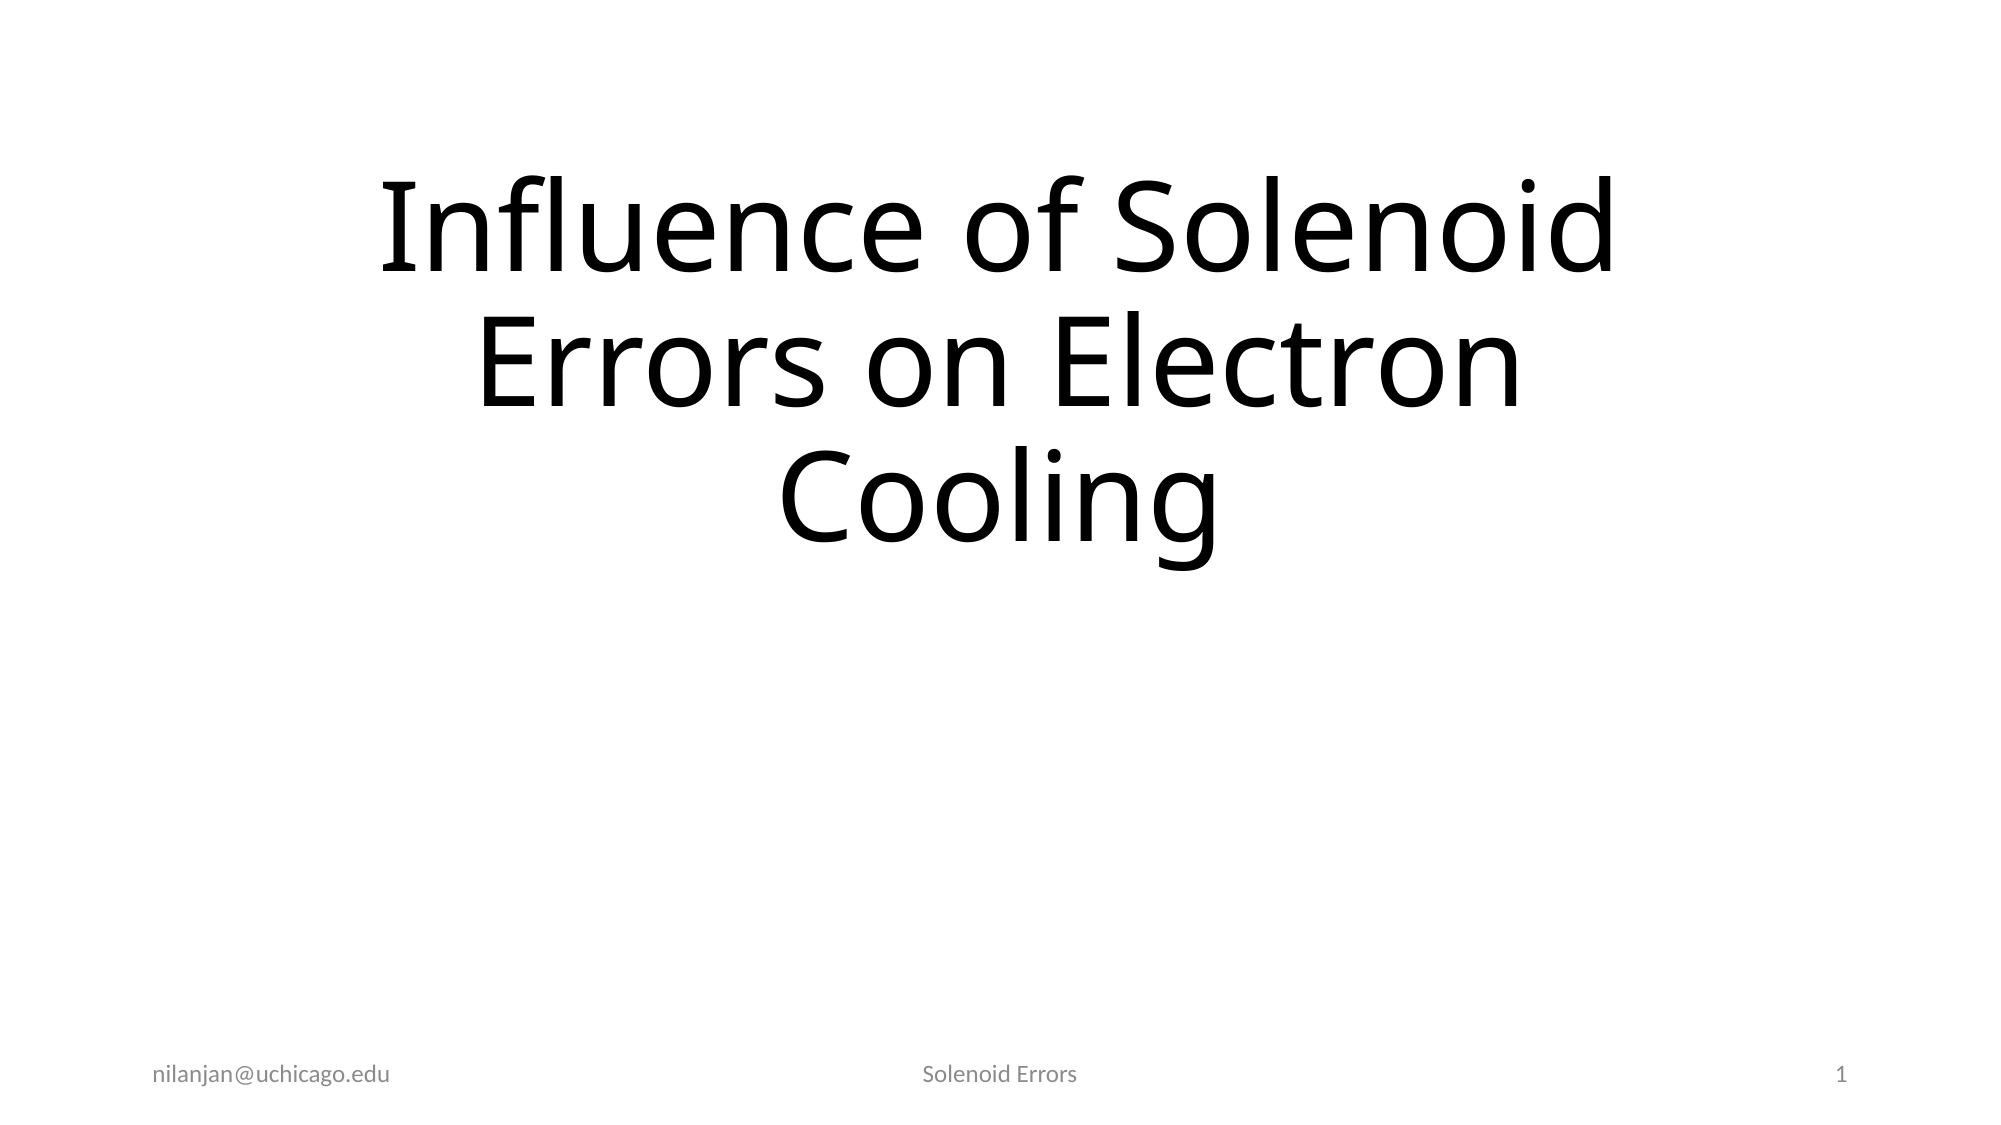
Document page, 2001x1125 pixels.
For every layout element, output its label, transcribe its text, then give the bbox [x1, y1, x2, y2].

title Influence of Solenoid Errors on Electron Cooling [249, 184, 1750, 576]
footer Solenoid Errors [662, 1042, 1338, 1103]
slide_number nilanjan@uchicago.edu [137, 1042, 588, 1103]
slide_number 1 [1412, 1042, 1863, 1103]
